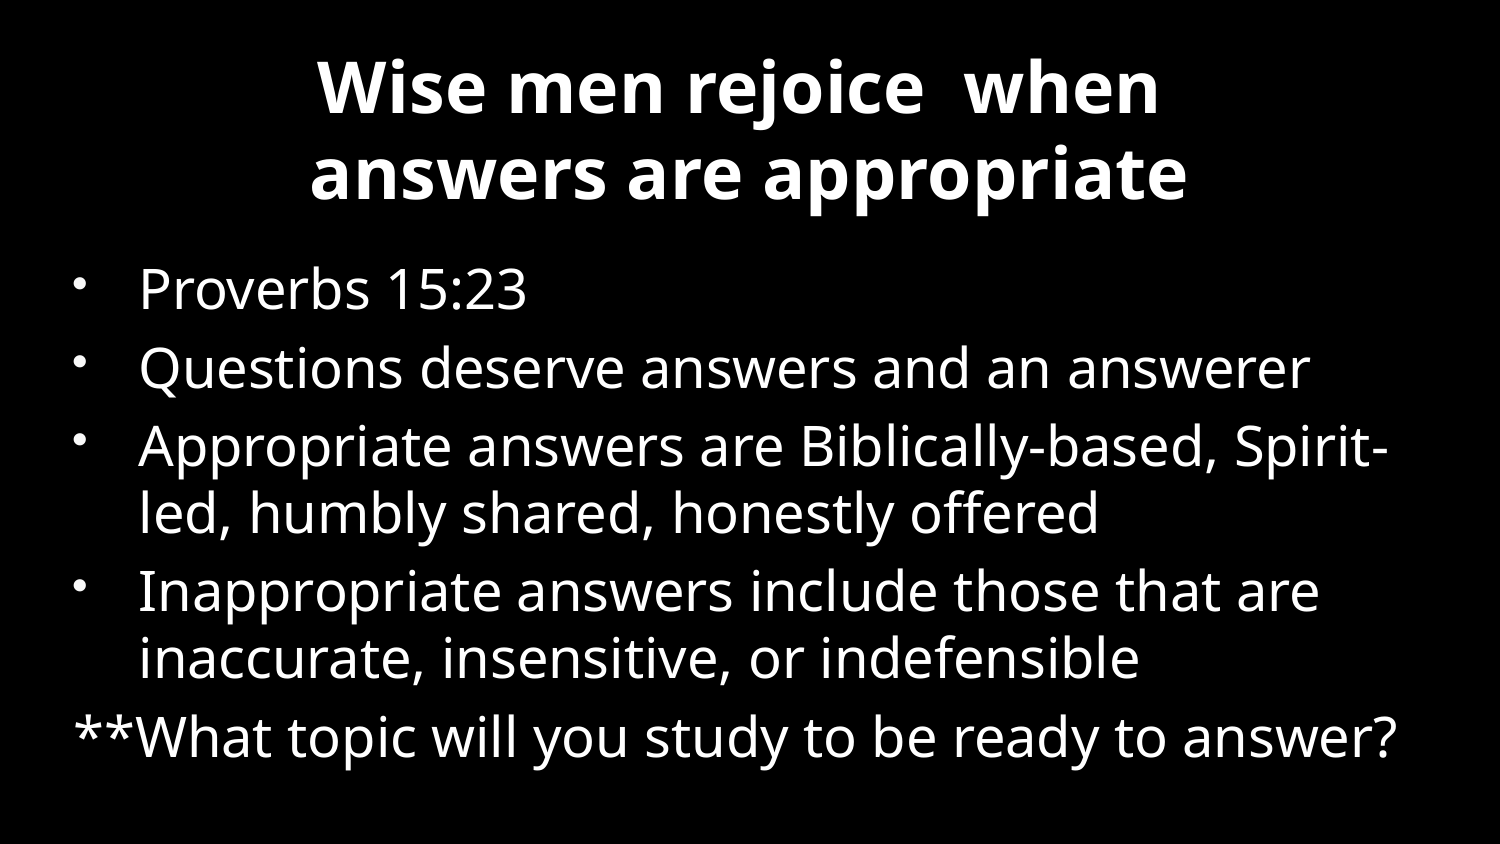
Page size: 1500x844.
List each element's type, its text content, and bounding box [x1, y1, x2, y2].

list Proverbs 15:23 Questions deserve answers and an answerer Appropriate answers are Biblically-based, Spirit-led, humbly shared, honestly offered Inappropriate answers include those that are inaccurate, insensitive, or indefensible **What topic will you study to be ready to answer? [37, 246, 1475, 777]
title Wise men rejoice when answers are appropriate [75, 33, 1425, 222]
